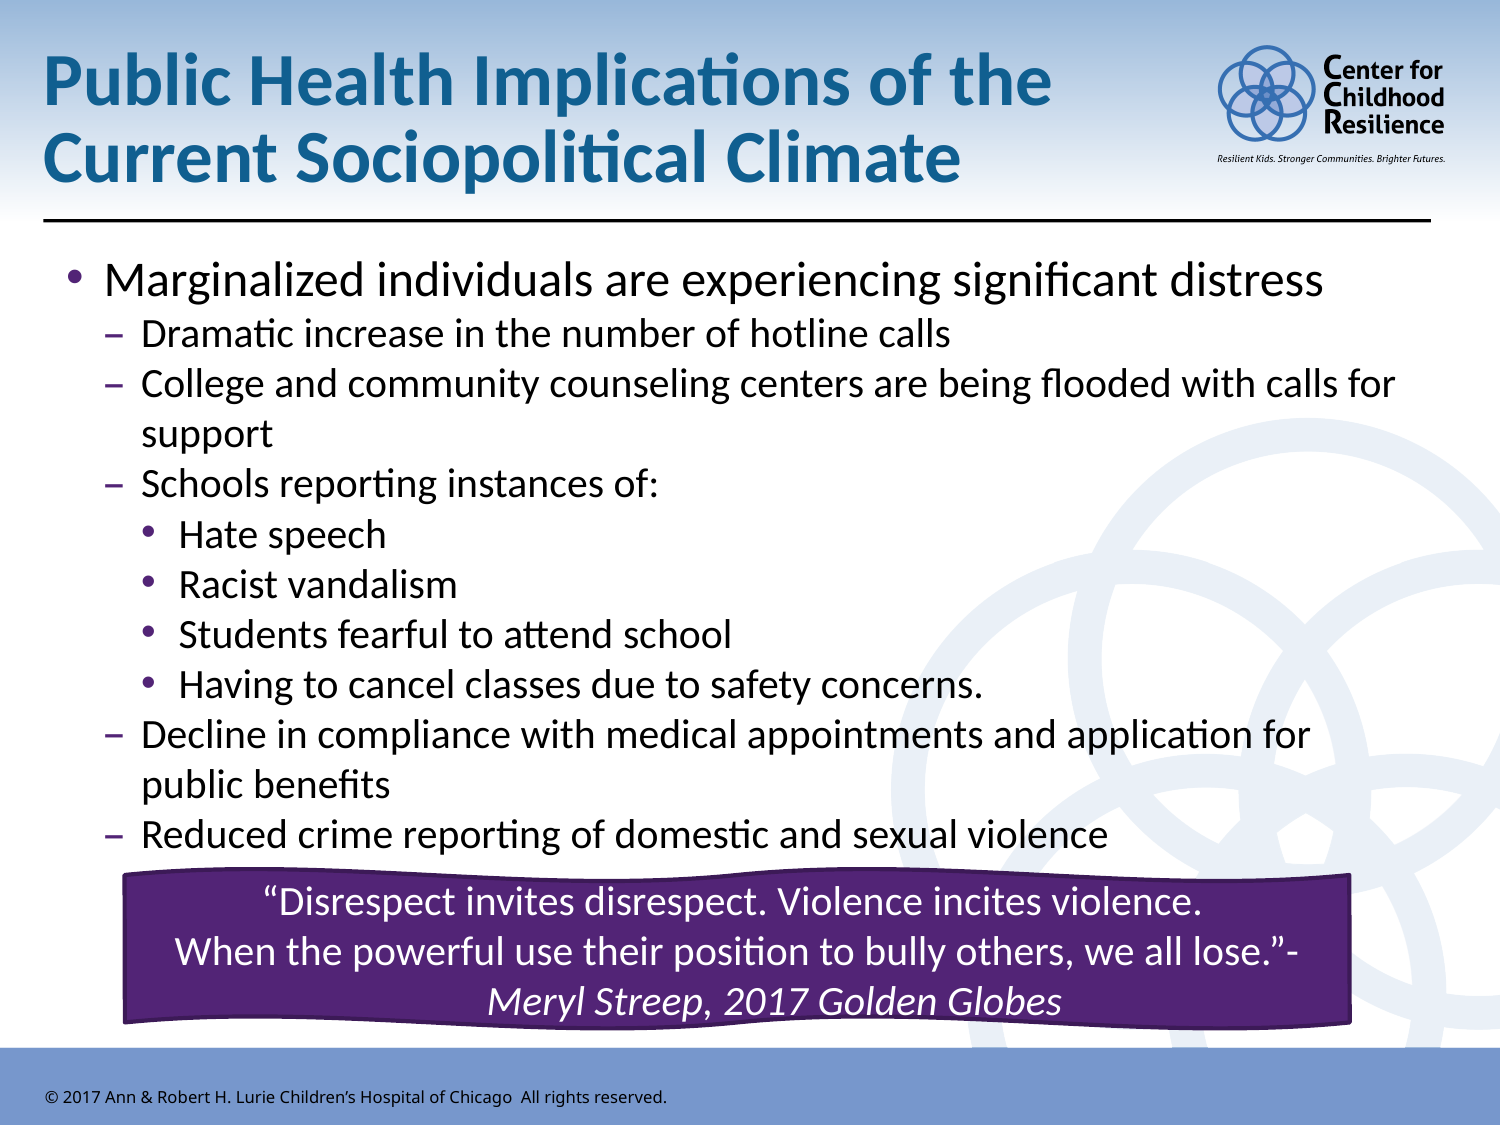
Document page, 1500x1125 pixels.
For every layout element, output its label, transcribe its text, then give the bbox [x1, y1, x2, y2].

picture [0, 0, 1500, 1125]
text_box © 2017 Ann & Robert H. Lurie Children’s Hospital of Chicago All rights reserved. [29, 1079, 705, 1110]
list Marginalized individuals are experiencing significant distress Dramatic increase in the number of hotline calls College and community counseling centers are being flooded with calls for support Schools reporting instances of: Hate speech Racist vandalism Students fearful to attend school Having to cancel classes due to safety concerns. Decline in compliance with medical appointments and application for public benefits Reduced crime reporting of domestic and sexual violence [66, 246, 1409, 869]
title Public Health Implications of the Current Sociopolitical Climate [43, 124, 1290, 198]
text_box “Disrespect invites disrespect. Violence incites violence. When the powerful use their position to bully others, we all lose.”- Meryl Streep, 2017 Golden Globes [122, 867, 1352, 1031]
